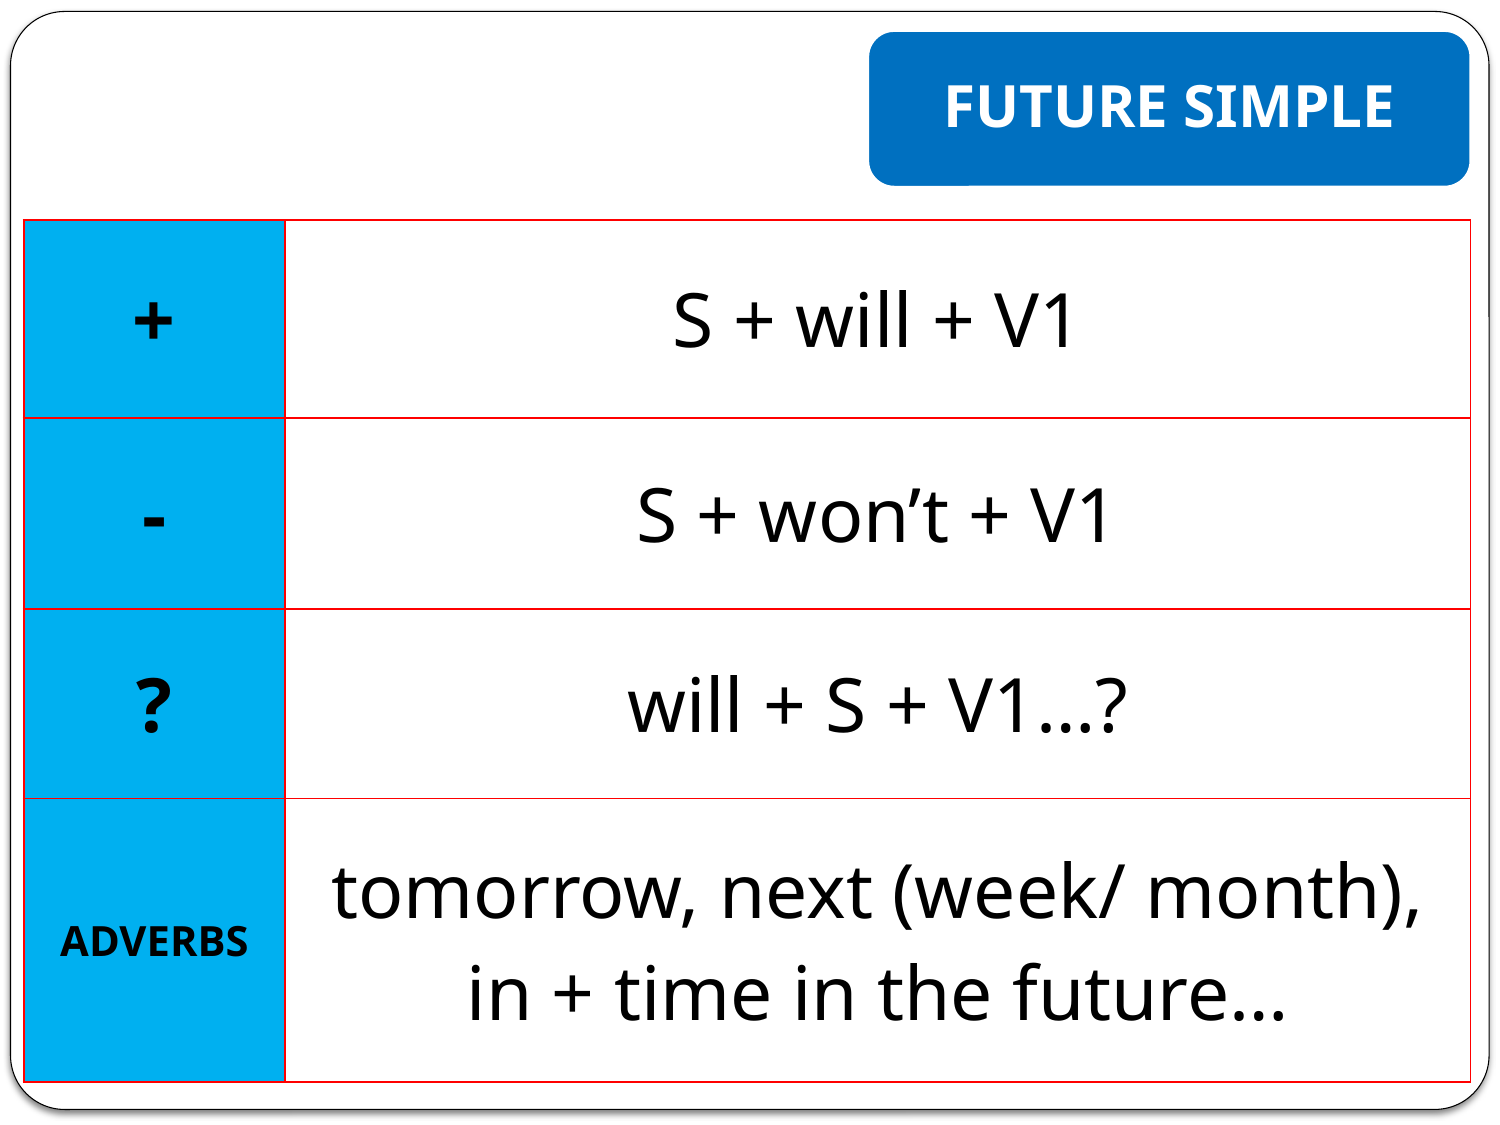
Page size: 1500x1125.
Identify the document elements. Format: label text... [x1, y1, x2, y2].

table_cell ? [25, 610, 284, 798]
table_cell tomorrow, next (week/ month), in + time in the future… [286, 799, 1470, 1081]
table_header + [25, 221, 284, 417]
table_header S + will + V1 [286, 221, 1470, 417]
table_cell - [25, 419, 284, 608]
table_cell S + won’t + V1 [286, 419, 1470, 608]
table_cell will + S + V1…? [286, 610, 1470, 798]
table_cell ADVERBS [25, 799, 284, 1081]
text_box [867, 30, 1471, 187]
